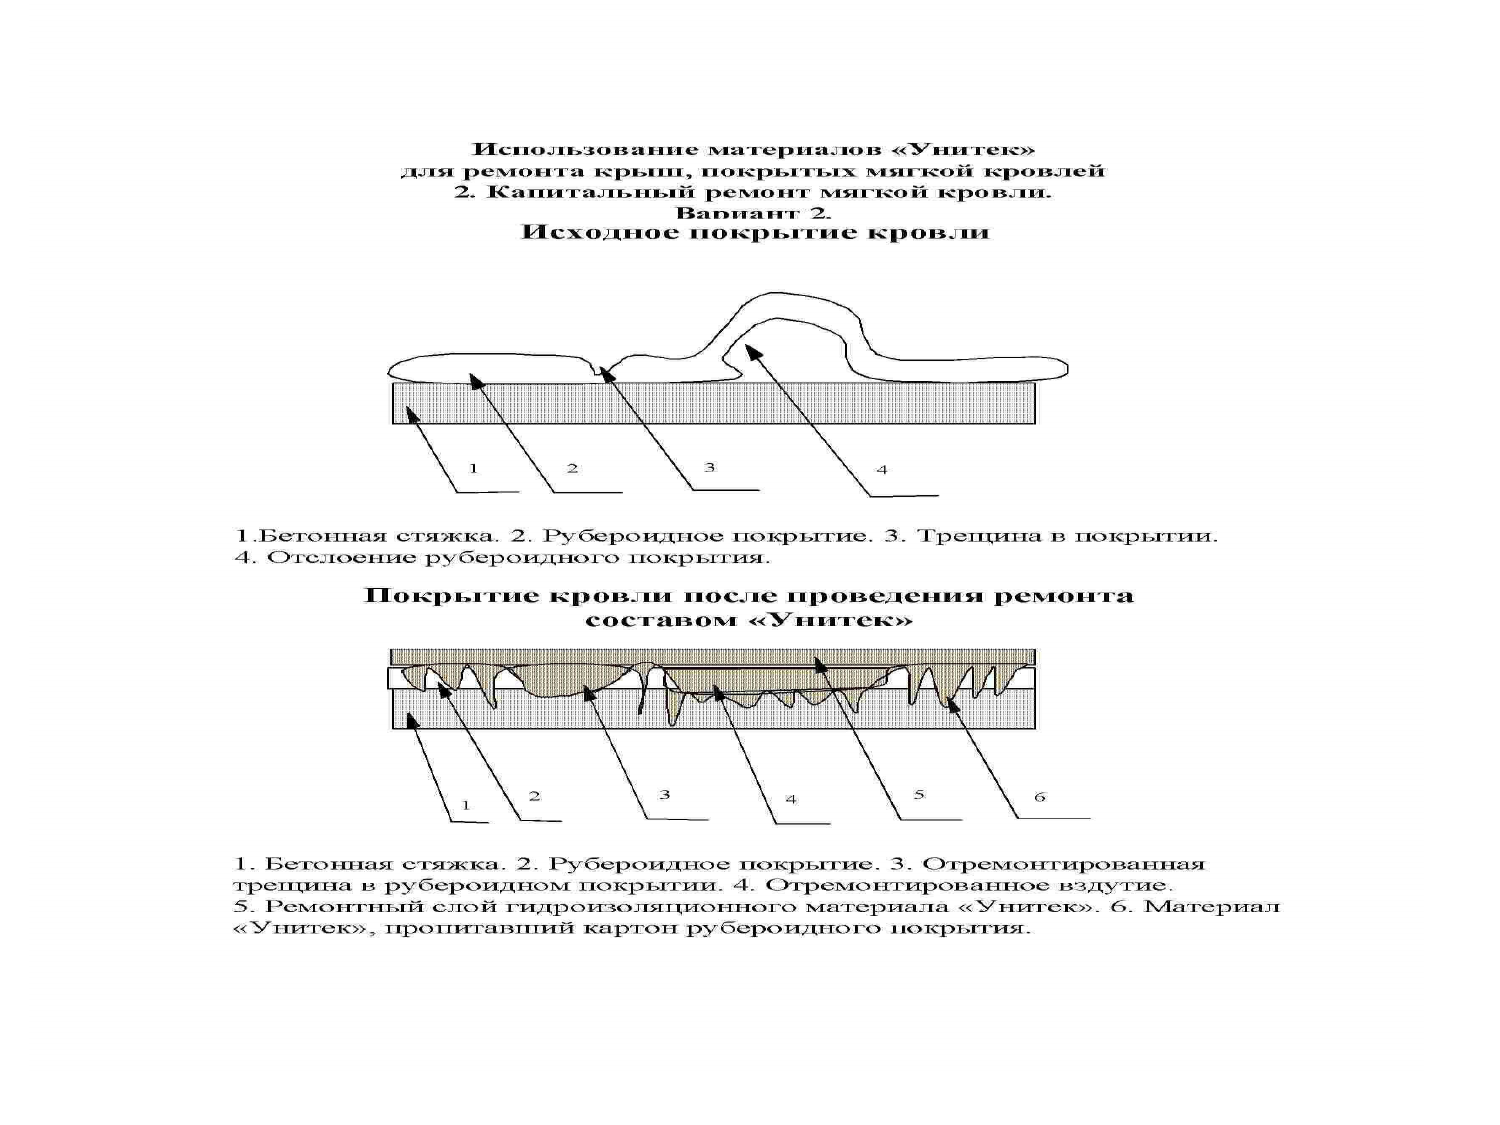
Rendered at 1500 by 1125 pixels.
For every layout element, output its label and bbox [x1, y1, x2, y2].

picture [29, 0, 1424, 1071]
